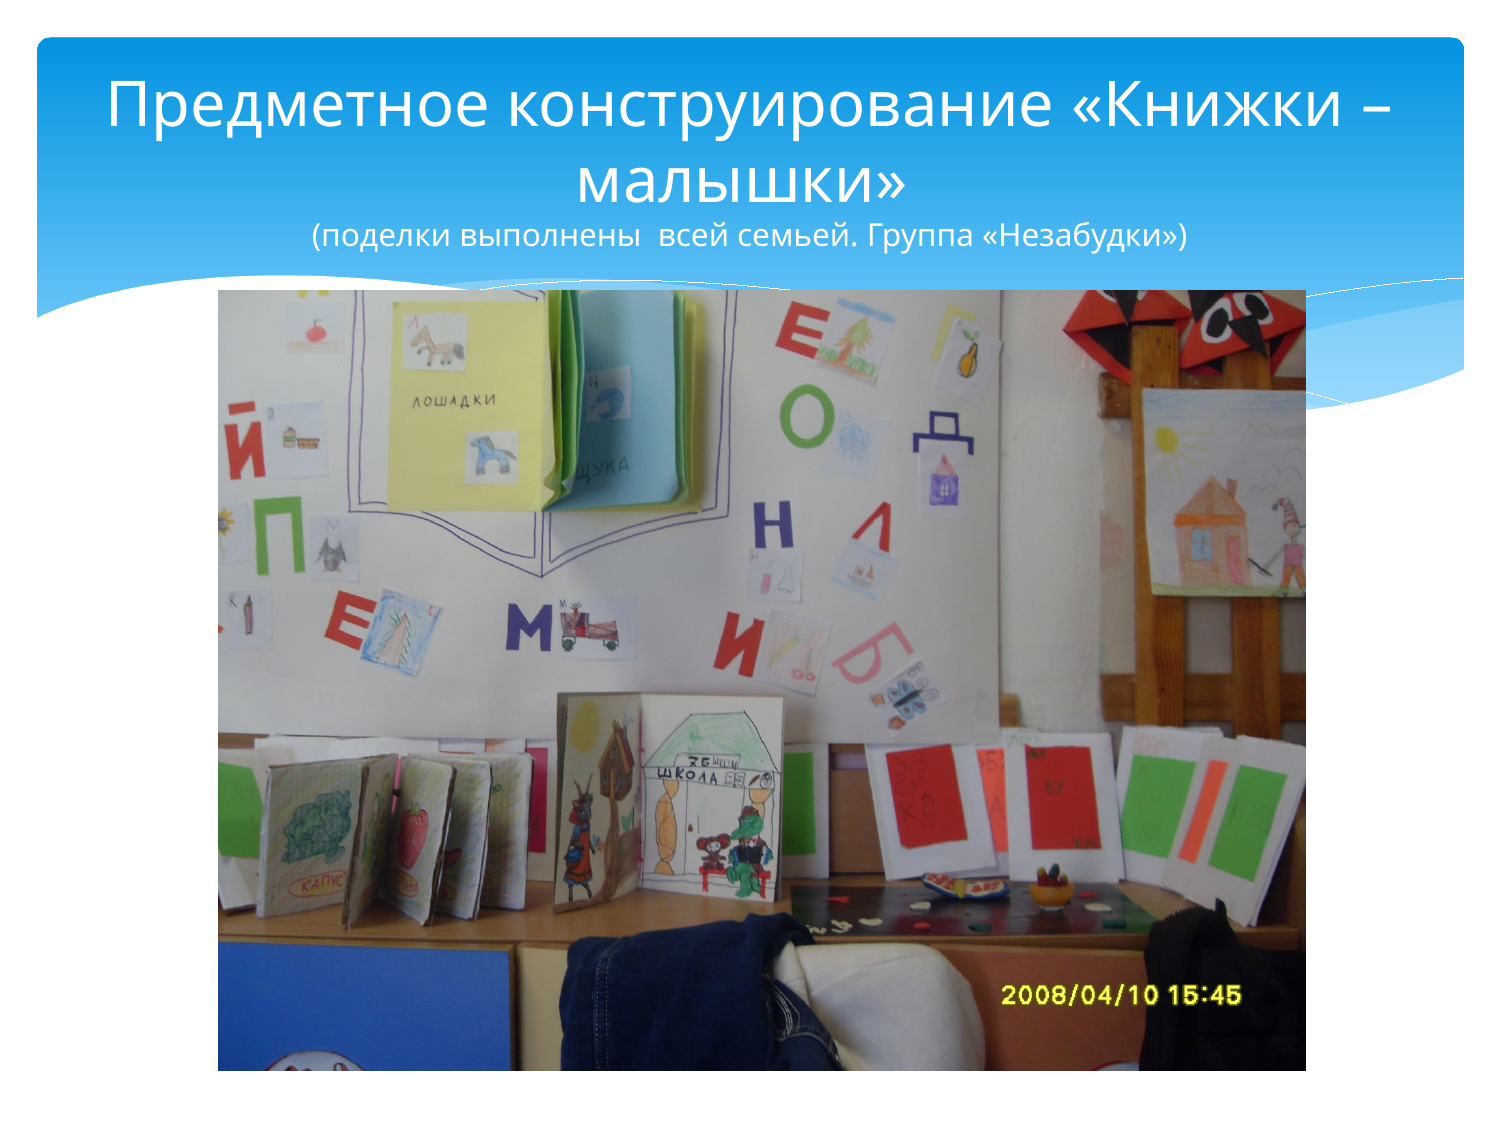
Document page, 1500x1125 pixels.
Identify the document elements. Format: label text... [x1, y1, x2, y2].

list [218, 290, 1306, 1071]
title Предметное конструирование «Книжки – малышки» (поделки выполнены всей семьей. Группа «Незабудки») [75, 55, 1425, 261]
